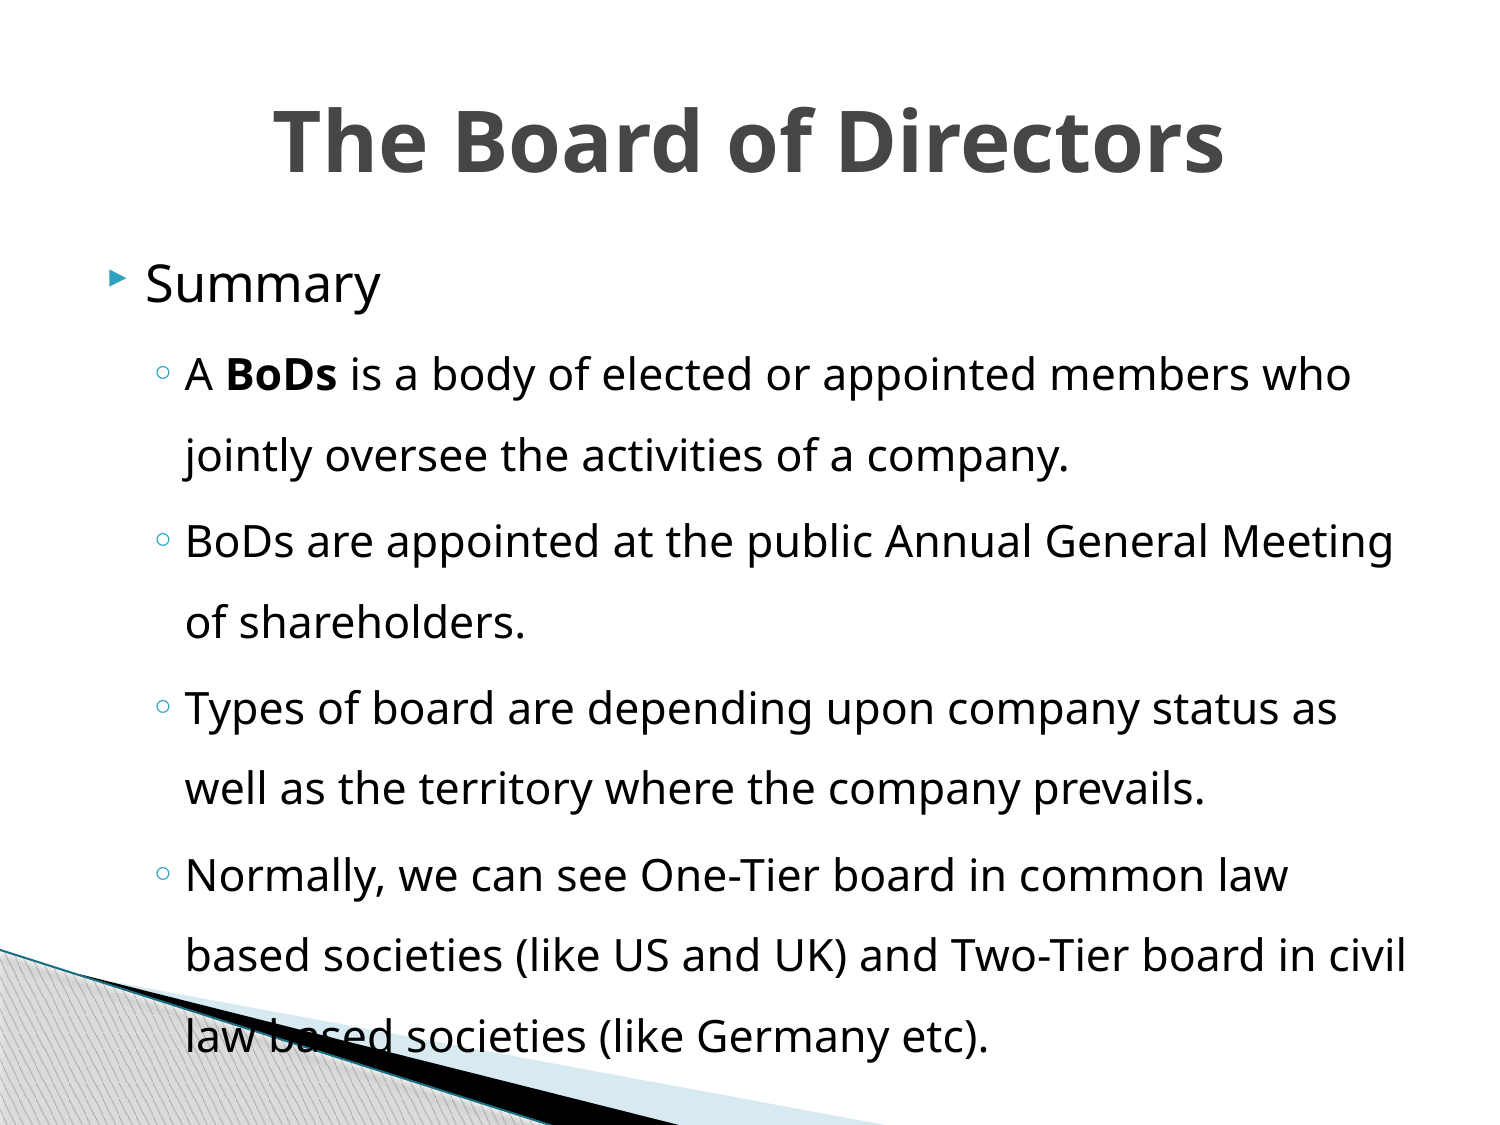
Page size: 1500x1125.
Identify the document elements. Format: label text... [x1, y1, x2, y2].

title The Board of Directors [75, 45, 1425, 233]
list Summary A BoDs is a body of elected or appointed members who jointly oversee the activities of a company. BoDs are appointed at the public Annual General Meeting of shareholders. Types of board are depending upon company status as well as the territory where the company prevails. Normally, we can see One-Tier board in common law based societies (like US and UK) and Two-Tier board in civil law based societies (like Germany etc). [75, 243, 1425, 1075]
